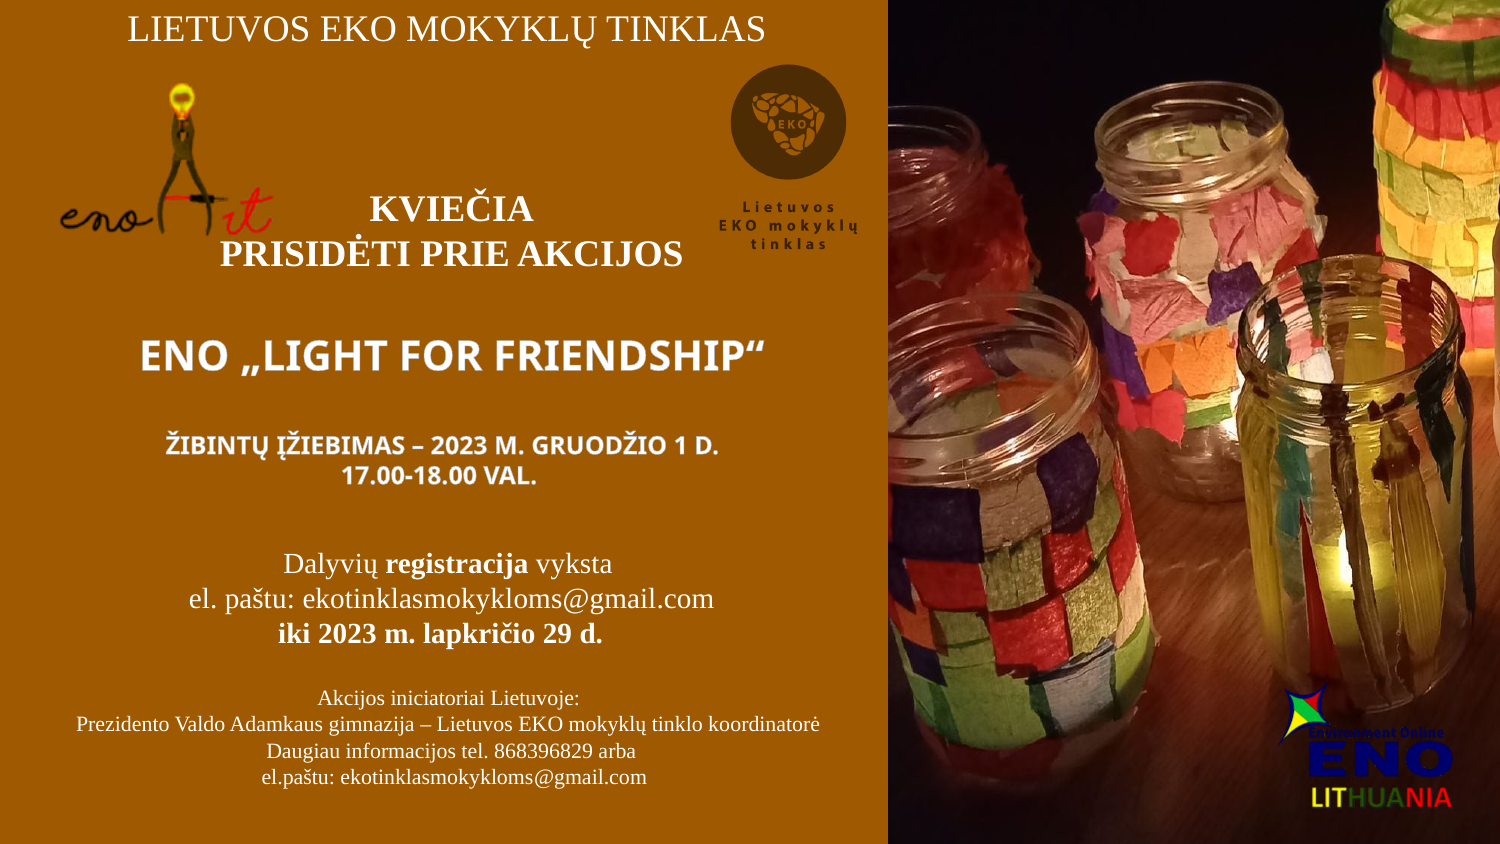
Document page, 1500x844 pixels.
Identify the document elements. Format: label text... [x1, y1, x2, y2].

picture [710, 32, 867, 261]
text_box ENO „LIGHT FOR FRIENDSHIP“ [123, 321, 780, 387]
picture [59, 79, 287, 243]
text_box LIETUVOS EKO MOKYKLŲ TINKLAS KVIEČIA PRISIDĖTI PRIE AKCIJOS Dalyvių registracija vyksta el. paštu: ekotinklasmokykloms@gmail.com iki 2023 m. lapkričio 29 d. Akcijos iniciatoriai Lietuvoje: Prezidento Valdo Adamkaus gimnazija – Lietuvos EKO mokyklų tinklo koordinatorė Daugiau informacijos tel. 868396829 arba el.paštu: ekotinklasmokykloms@gmail.com [0, 0, 882, 844]
text_box ŽIBINTŲ ĮŽIEBIMAS – 2023 M. GRUODŽIO 1 D. 17.00-18.00 VAL. [50, 421, 841, 497]
picture [887, 0, 1500, 844]
